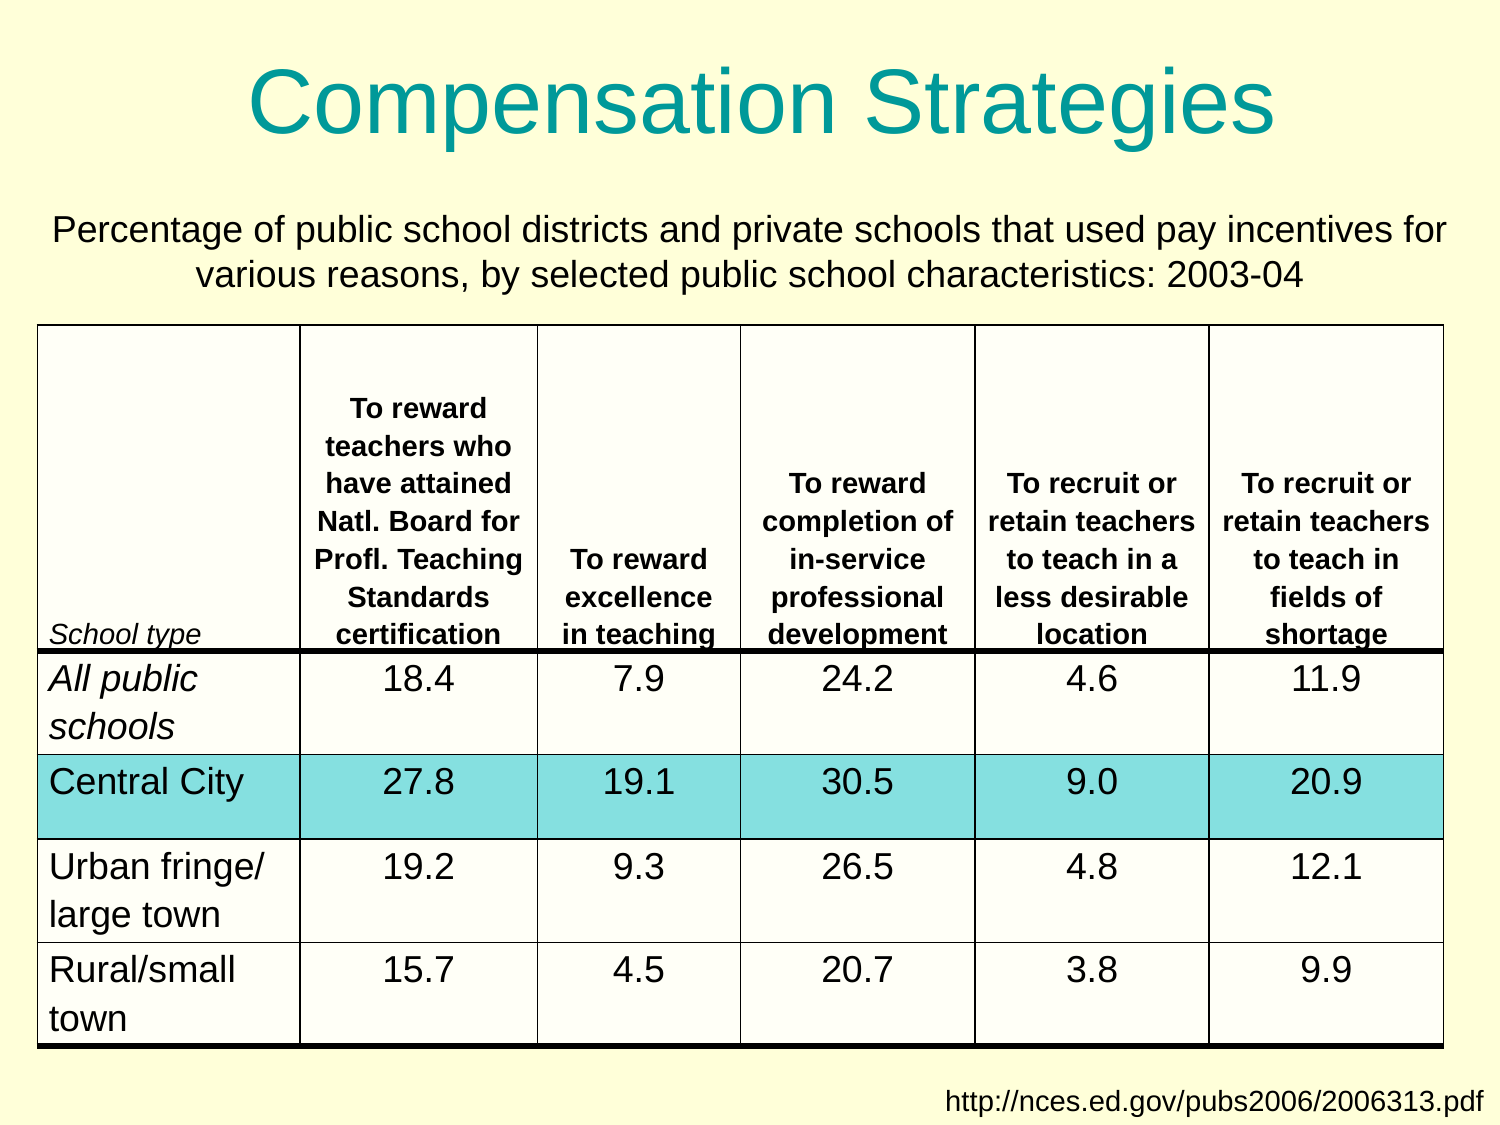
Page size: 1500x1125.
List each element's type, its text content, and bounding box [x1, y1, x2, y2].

table_cell 4.6 [976, 654, 1208, 754]
table_header To reward excellence in teaching [538, 326, 740, 648]
table_cell 30.5 [741, 755, 974, 838]
table_cell 4.5 [538, 943, 740, 1043]
table_cell Central City [38, 755, 299, 838]
table_header To recruit or retain teachers to teach in a less desirable location [976, 326, 1208, 648]
table_cell 9.0 [976, 755, 1208, 838]
table_cell Rural/small town [38, 943, 299, 1043]
table_header To reward teachers who have attained Natl. Board for Profl. Teaching Standards certification [301, 326, 537, 648]
table_cell 27.8 [301, 755, 537, 838]
table_cell 7.9 [538, 654, 740, 754]
table_cell 18.4 [301, 654, 537, 754]
table_cell 26.5 [741, 840, 974, 942]
table_cell 20.7 [741, 943, 974, 1043]
table_header To reward completion of in-service professional development [741, 326, 974, 648]
table_cell 9.3 [538, 840, 740, 942]
text_box Percentage of public school districts and private schools that used pay incentives for various reasons, by selected public school characteristics: 2003-04 [31, 197, 1469, 303]
table_cell 4.8 [976, 840, 1208, 942]
table_cell 11.9 [1210, 654, 1443, 754]
table_header To recruit or retain teachers to teach in fields of shortage [1210, 326, 1443, 648]
table_cell Urban fringe/ large town [38, 840, 299, 942]
text_box Compensation Strategies [87, 34, 1438, 185]
table_cell 9.9 [1210, 943, 1443, 1043]
table_cell 15.7 [301, 943, 537, 1043]
table_cell 12.1 [1210, 840, 1443, 942]
text_box http://nces.ed.gov/pubs2006/2006313.pdf [930, 1074, 1500, 1125]
table_cell 19.2 [301, 840, 537, 942]
table_cell All public schools [38, 654, 299, 754]
table_cell 3.8 [976, 943, 1208, 1043]
table_cell 24.2 [741, 654, 974, 754]
table_cell 20.9 [1210, 755, 1443, 838]
table_header School type [38, 326, 299, 648]
table_cell 19.1 [538, 755, 740, 838]
